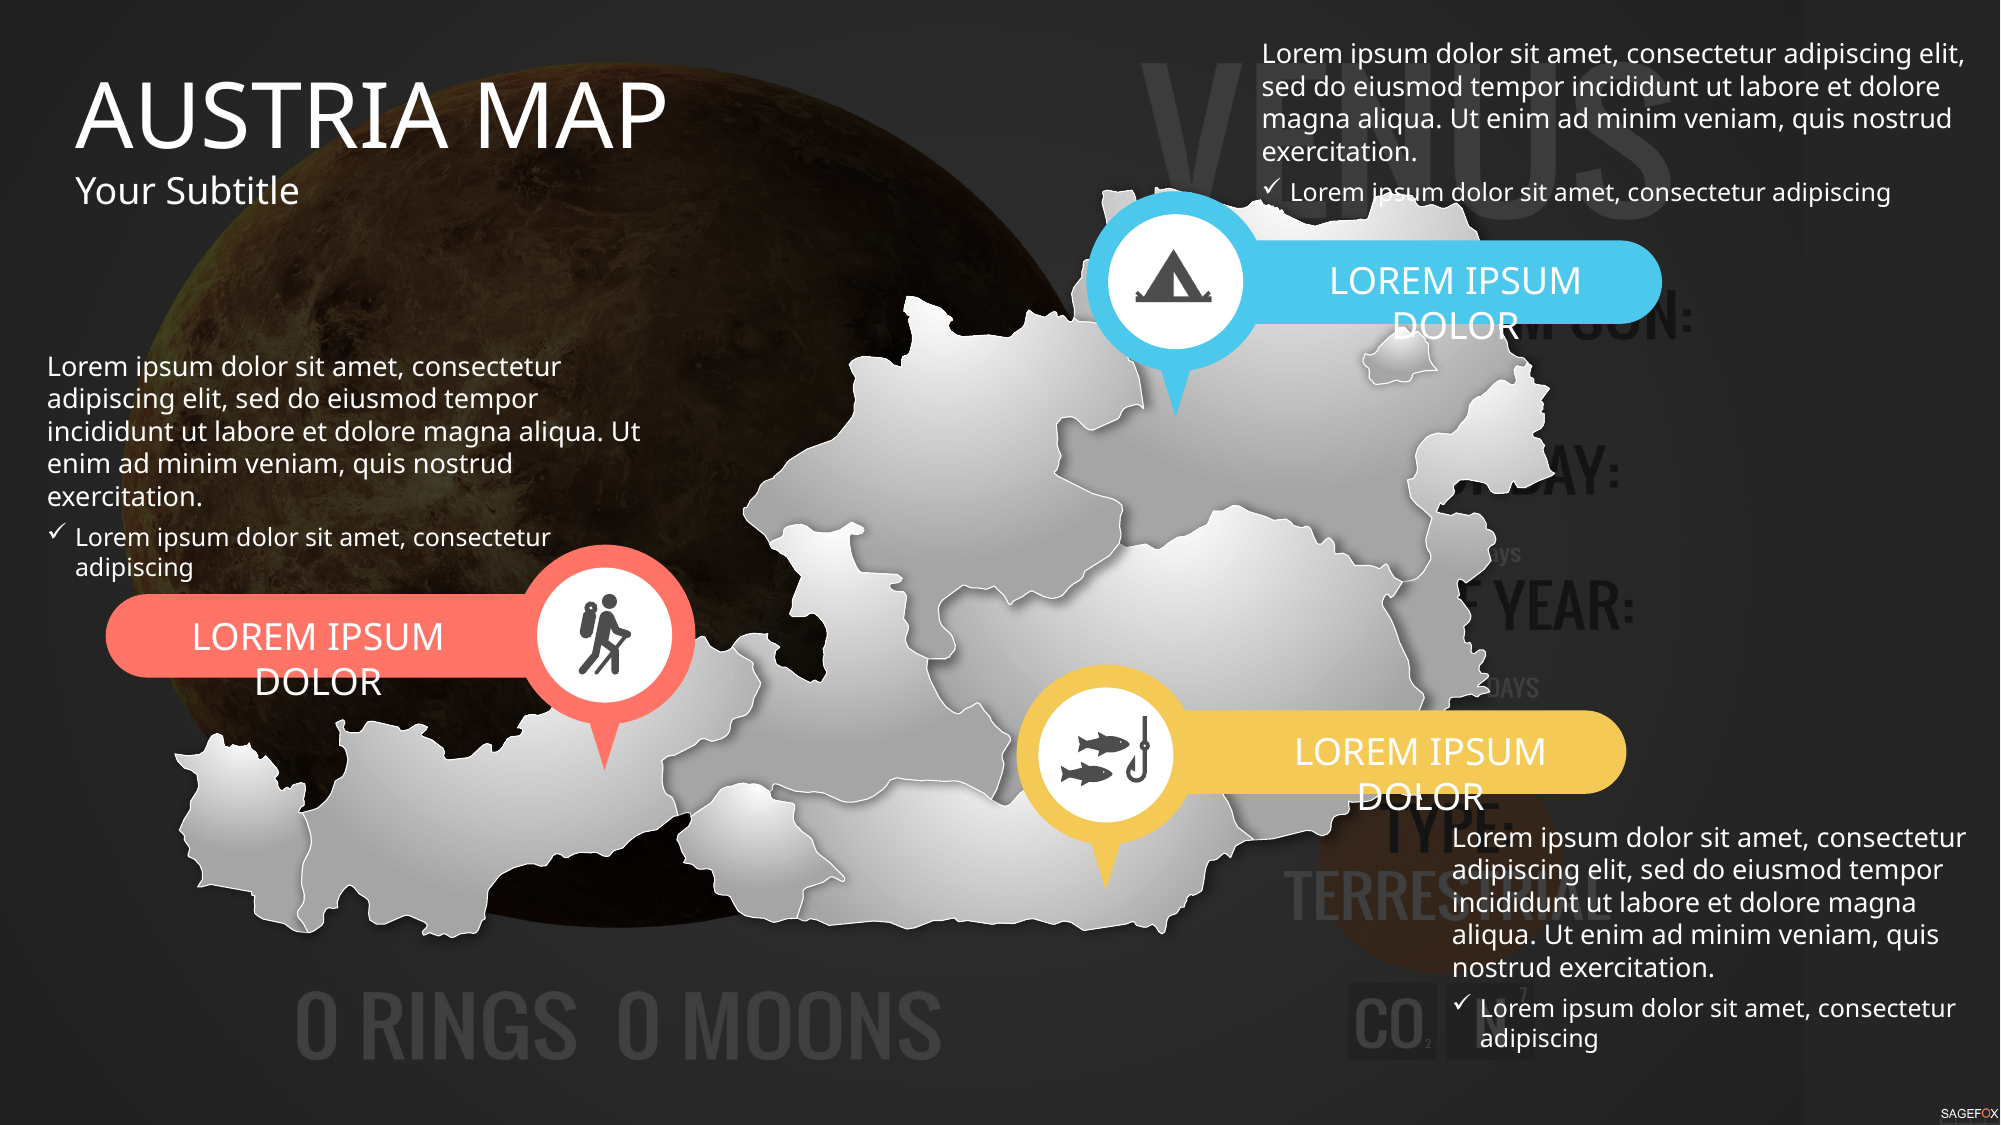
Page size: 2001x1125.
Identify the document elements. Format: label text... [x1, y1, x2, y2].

text_box [174, 733, 306, 931]
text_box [1086, 191, 1267, 417]
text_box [515, 544, 696, 771]
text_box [1006, 754, 1016, 802]
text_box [1267, 240, 1663, 324]
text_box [1016, 664, 1197, 891]
text_box [674, 771, 773, 811]
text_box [937, 546, 1132, 711]
text_box [797, 787, 1001, 920]
text_box [1400, 362, 1555, 710]
text_box [696, 636, 761, 744]
text_box Lorem ipsum dolor sit amet, consectetur adipiscing elit, sed do eiusmod tempor incididunt ut labore et dolore magna aliqua. Ut enim ad minim veniam, quis nostrud exercitation. Lorem ipsum dolor sit amet, consectetur adipiscing [1246, 29, 1991, 214]
text_box Lorem ipsum dolor sit amet, consectetur adipiscing elit, sed do eiusmod tempor incididunt ut labore et dolore magna aliqua. Ut enim ad minim veniam, quis nostrud exercitation. Lorem ipsum dolor sit amet, consectetur adipiscing [32, 341, 659, 589]
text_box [1197, 710, 1627, 794]
text_box [1012, 782, 1016, 794]
text_box AUSTRIA MAP Your Subtitle [60, 49, 1036, 220]
text_box Lorem ipsum dolor sit amet, consectetur adipiscing elit, sed do eiusmod tempor incididunt ut labore et dolore magna aliqua. Ut enim ad minim veniam, quis nostrud exercitation. Lorem ipsum dolor sit amet, consectetur adipiscing [1437, 812, 1991, 1060]
text_box [768, 518, 935, 659]
text_box [1267, 214, 1480, 240]
text_box [678, 522, 1011, 805]
text_box [1240, 794, 1360, 840]
text_box [1212, 360, 1528, 578]
text_box [1071, 324, 1524, 574]
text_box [1395, 580, 1436, 710]
text_box [743, 296, 1123, 659]
text_box [297, 719, 678, 938]
text_box [1155, 187, 1179, 191]
text_box [1398, 327, 1410, 336]
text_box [105, 594, 515, 678]
text_box [942, 505, 1425, 730]
picture [0, 0, 2001, 1125]
text_box [1363, 794, 1378, 802]
text_box [1071, 259, 1086, 313]
text_box [802, 791, 1254, 934]
text_box [676, 783, 845, 923]
text_box [1066, 417, 1212, 545]
text_box [1363, 331, 1438, 385]
